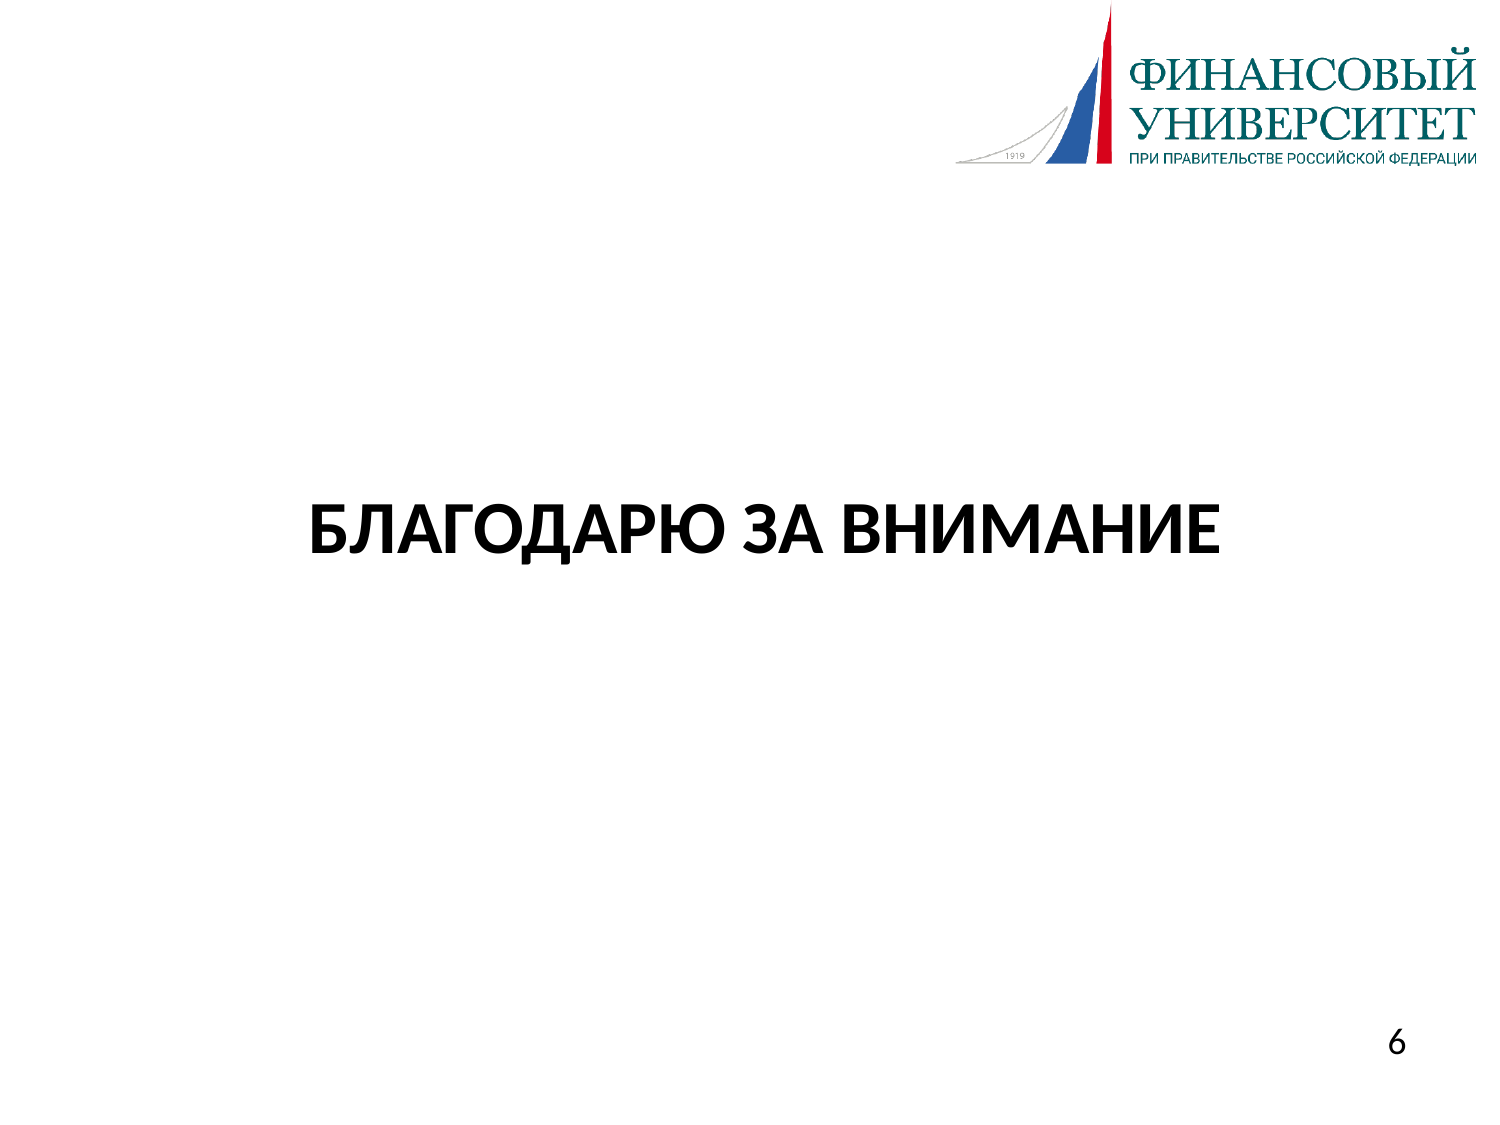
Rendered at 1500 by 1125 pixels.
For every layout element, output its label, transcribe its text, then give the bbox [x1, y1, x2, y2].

text_box БЛАГОДАРЮ ЗА ВНИМАНИЕ [293, 471, 1239, 576]
picture [953, 0, 1476, 166]
text_box 6 [1372, 1009, 1422, 1070]
